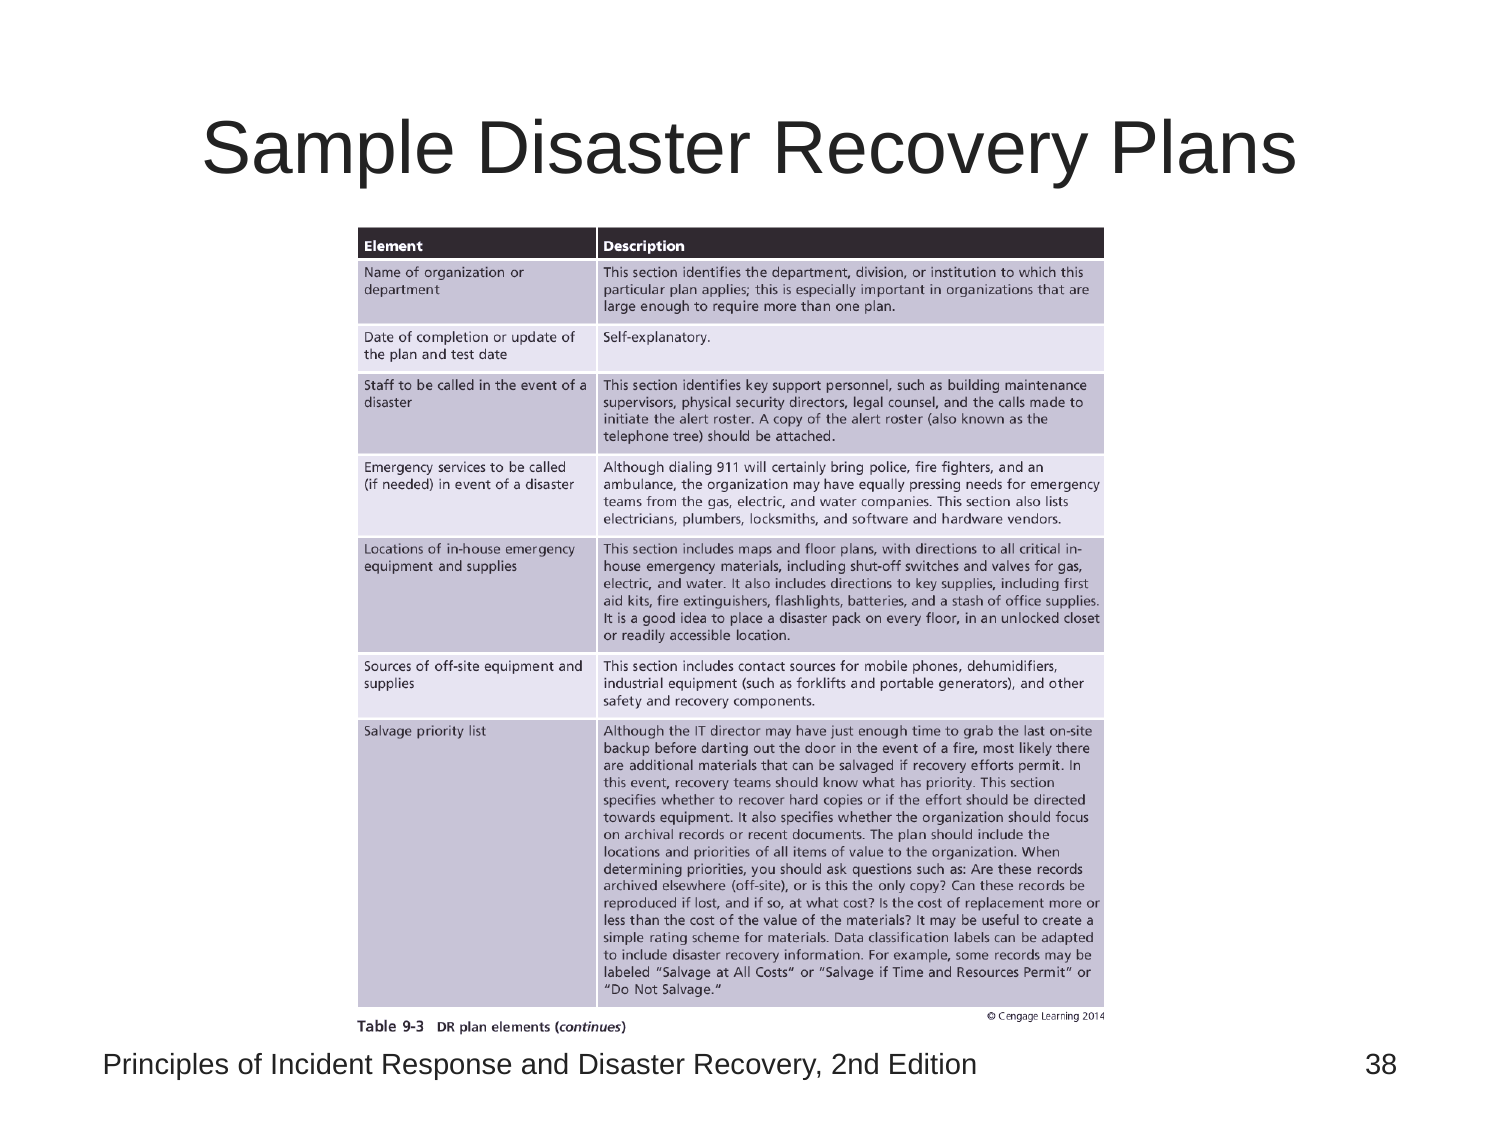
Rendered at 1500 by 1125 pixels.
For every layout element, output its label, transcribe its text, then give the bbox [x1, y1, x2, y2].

picture [349, 224, 1104, 1047]
title Sample Disaster Recovery Plans [87, 50, 1413, 238]
slide_number 38 [1187, 1037, 1413, 1101]
footer Principles of Incident Response and Disaster Recovery, 2nd Edition [87, 1037, 1176, 1101]
